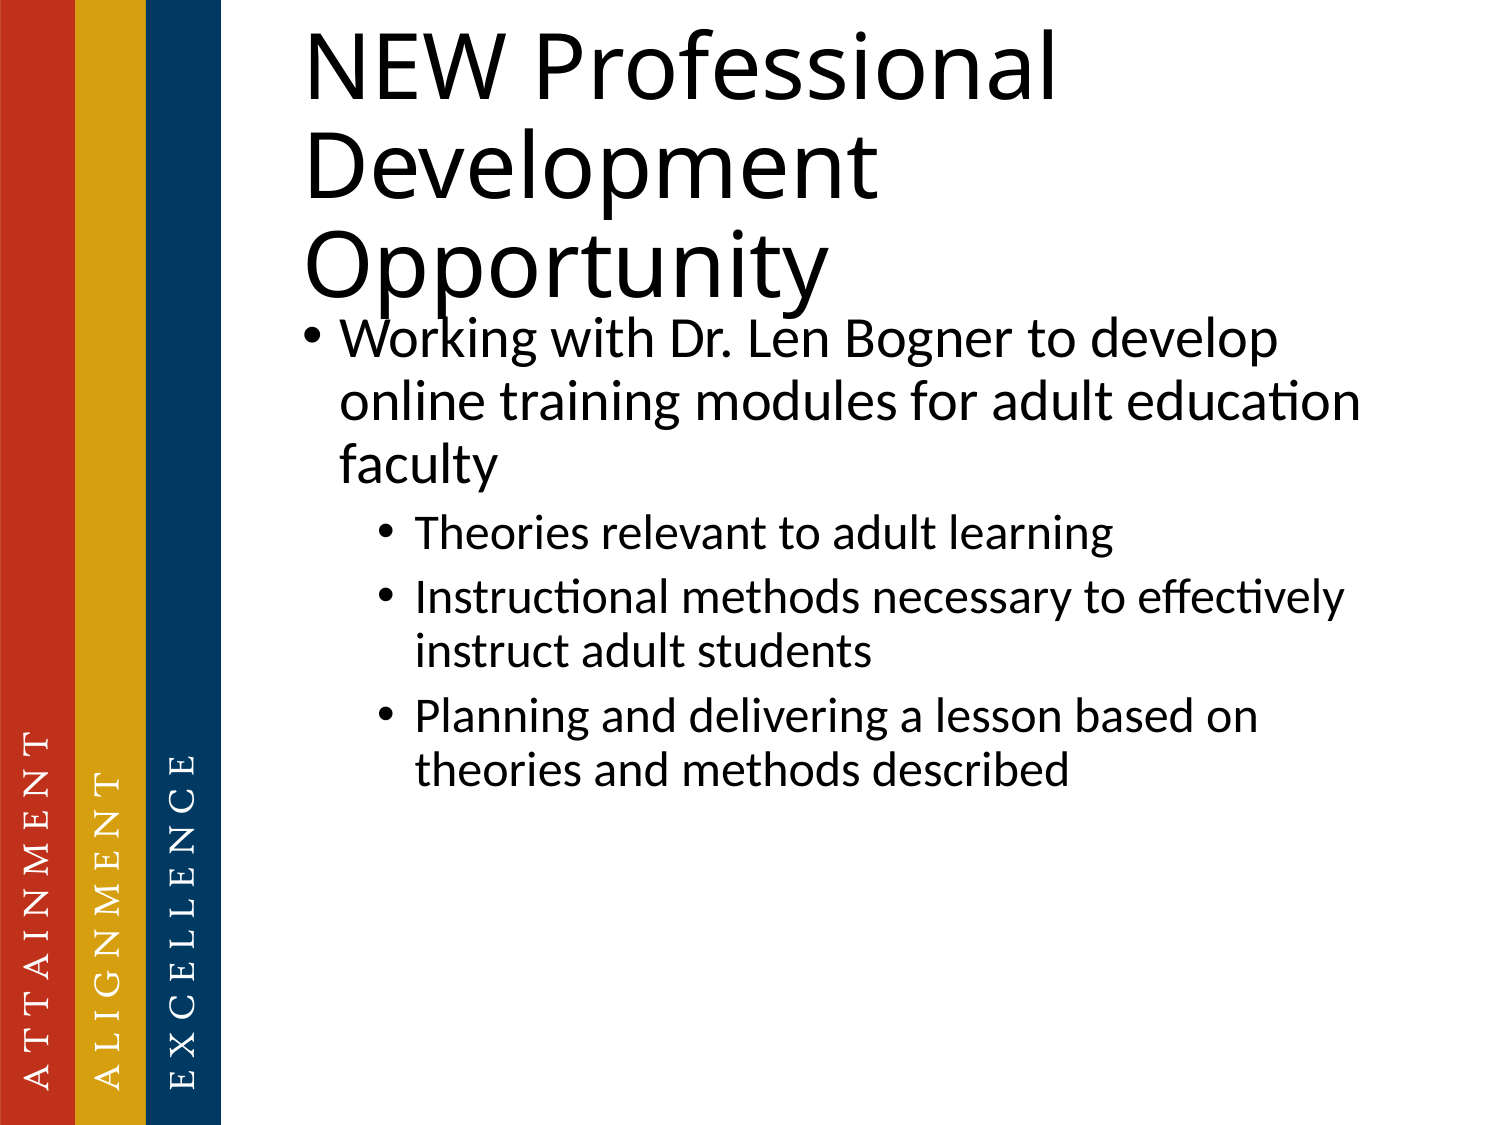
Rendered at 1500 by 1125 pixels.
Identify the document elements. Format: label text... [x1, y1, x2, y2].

title NEW Professional Development Opportunity [287, 59, 1434, 278]
picture [0, 0, 1500, 1125]
list Working with Dr. Len Bogner to develop online training modules for adult education faculty Theories relevant to adult learning Instructional methods necessary to effectively instruct adult students Planning and delivering a lesson based on theories and methods described [287, 299, 1434, 1014]
